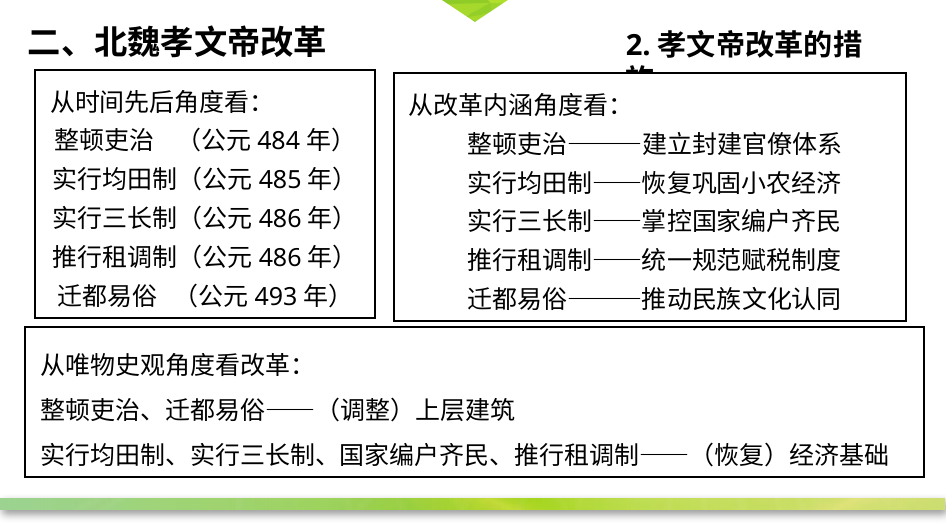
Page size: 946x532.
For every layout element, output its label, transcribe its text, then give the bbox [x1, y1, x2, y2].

text_box 从唯物史观角度看改革： 整顿吏治、迁都易俗——（调整）上层建筑 实行均田制、实行三长制、国家编户齐民、推行租调制——（恢复）经济基础 [24, 326, 925, 478]
text_box [440, 0, 510, 24]
picture [0, 498, 945, 510]
text_box 二、北魏孝文帝改革 [13, 14, 343, 69]
text_box 从时间先后角度看： 整顿吏治 （公元484年） 实行均田制（公元485年） 实行三长制（公元486年） 推行租调制（公元486年） 迁都易俗 （公元493年） [34, 69, 376, 319]
text_box 从改革内涵角度看： 整顿吏治———建立封建官僚体系 实行均田制——恢复巩固小农经济 实行三长制——掌控国家编户齐民 推行租调制——统一规范赋税制度 迁都易俗———推动民族文化认同 [393, 72, 907, 322]
text_box 2.孝文帝改革的措施 [611, 19, 905, 72]
